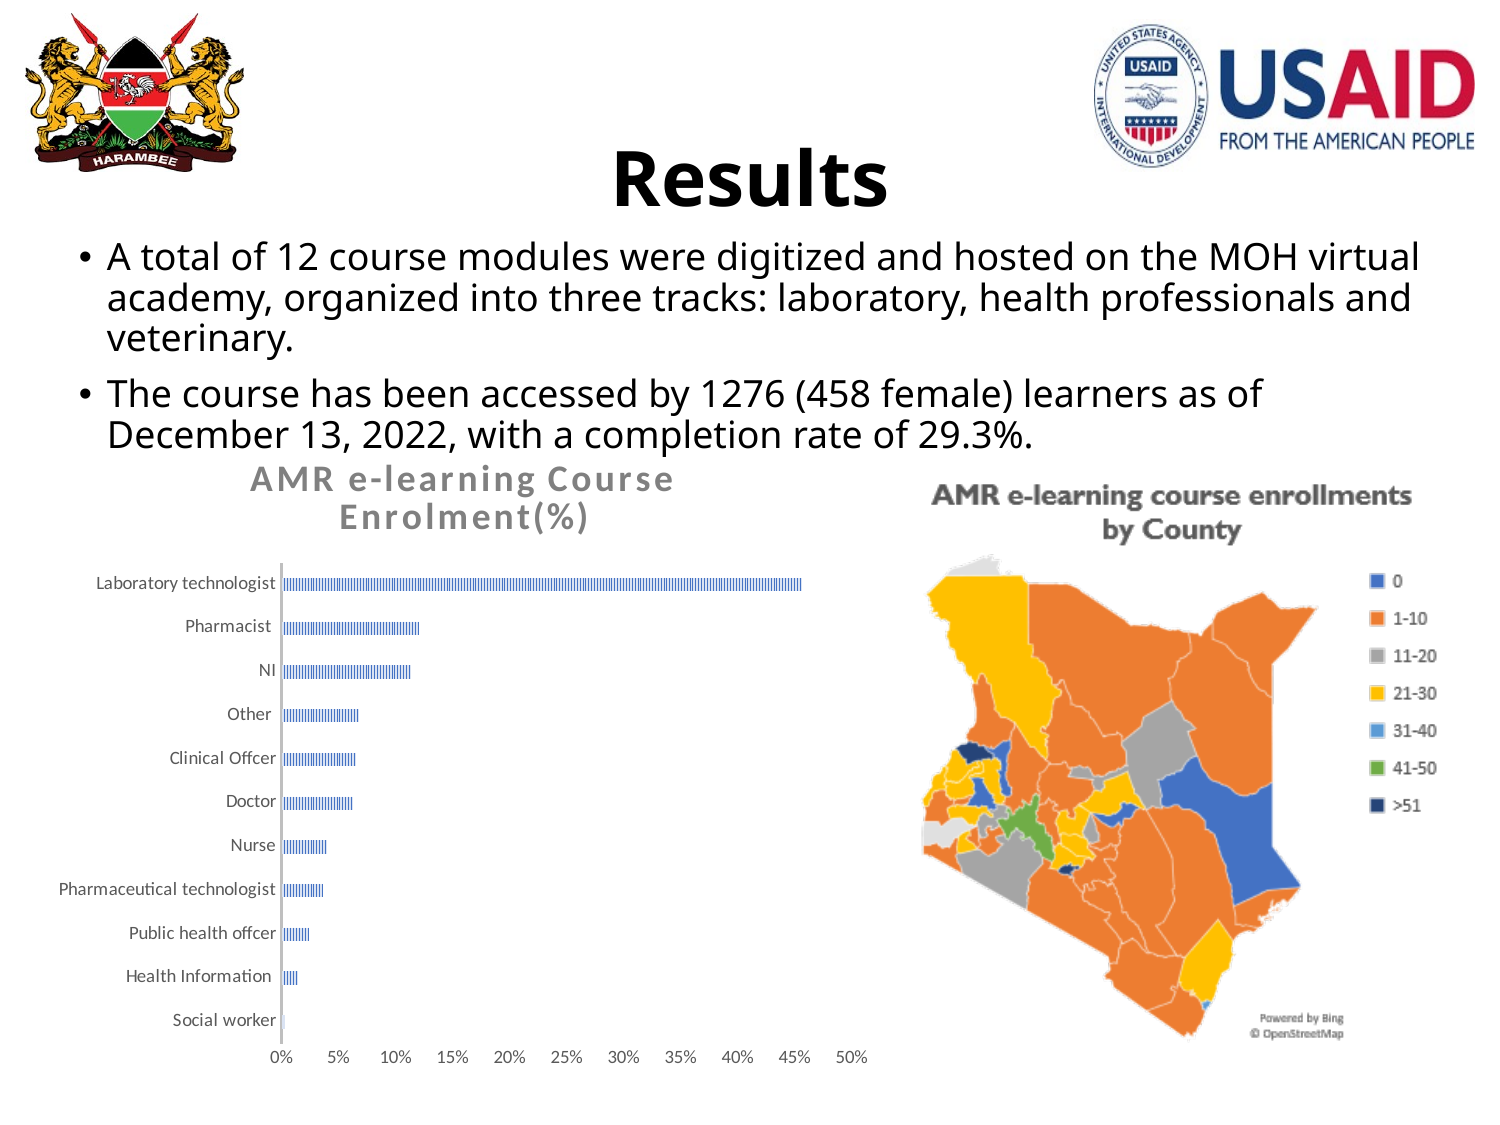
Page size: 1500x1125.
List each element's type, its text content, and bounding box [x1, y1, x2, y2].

picture [25, 13, 244, 172]
picture [1094, 19, 1475, 172]
list A total of 12 course modules were digitized and hosted on the MOH virtual academy, organized into three tracks: laboratory, health professionals and veterinary. The course has been accessed by 1276 (458 female) learners as of December 13, 2022, with a completion rate of 29.3%. [63, 230, 1447, 466]
title Results [103, 132, 1397, 230]
picture [886, 466, 1463, 1055]
chart [41, 431, 886, 1082]
